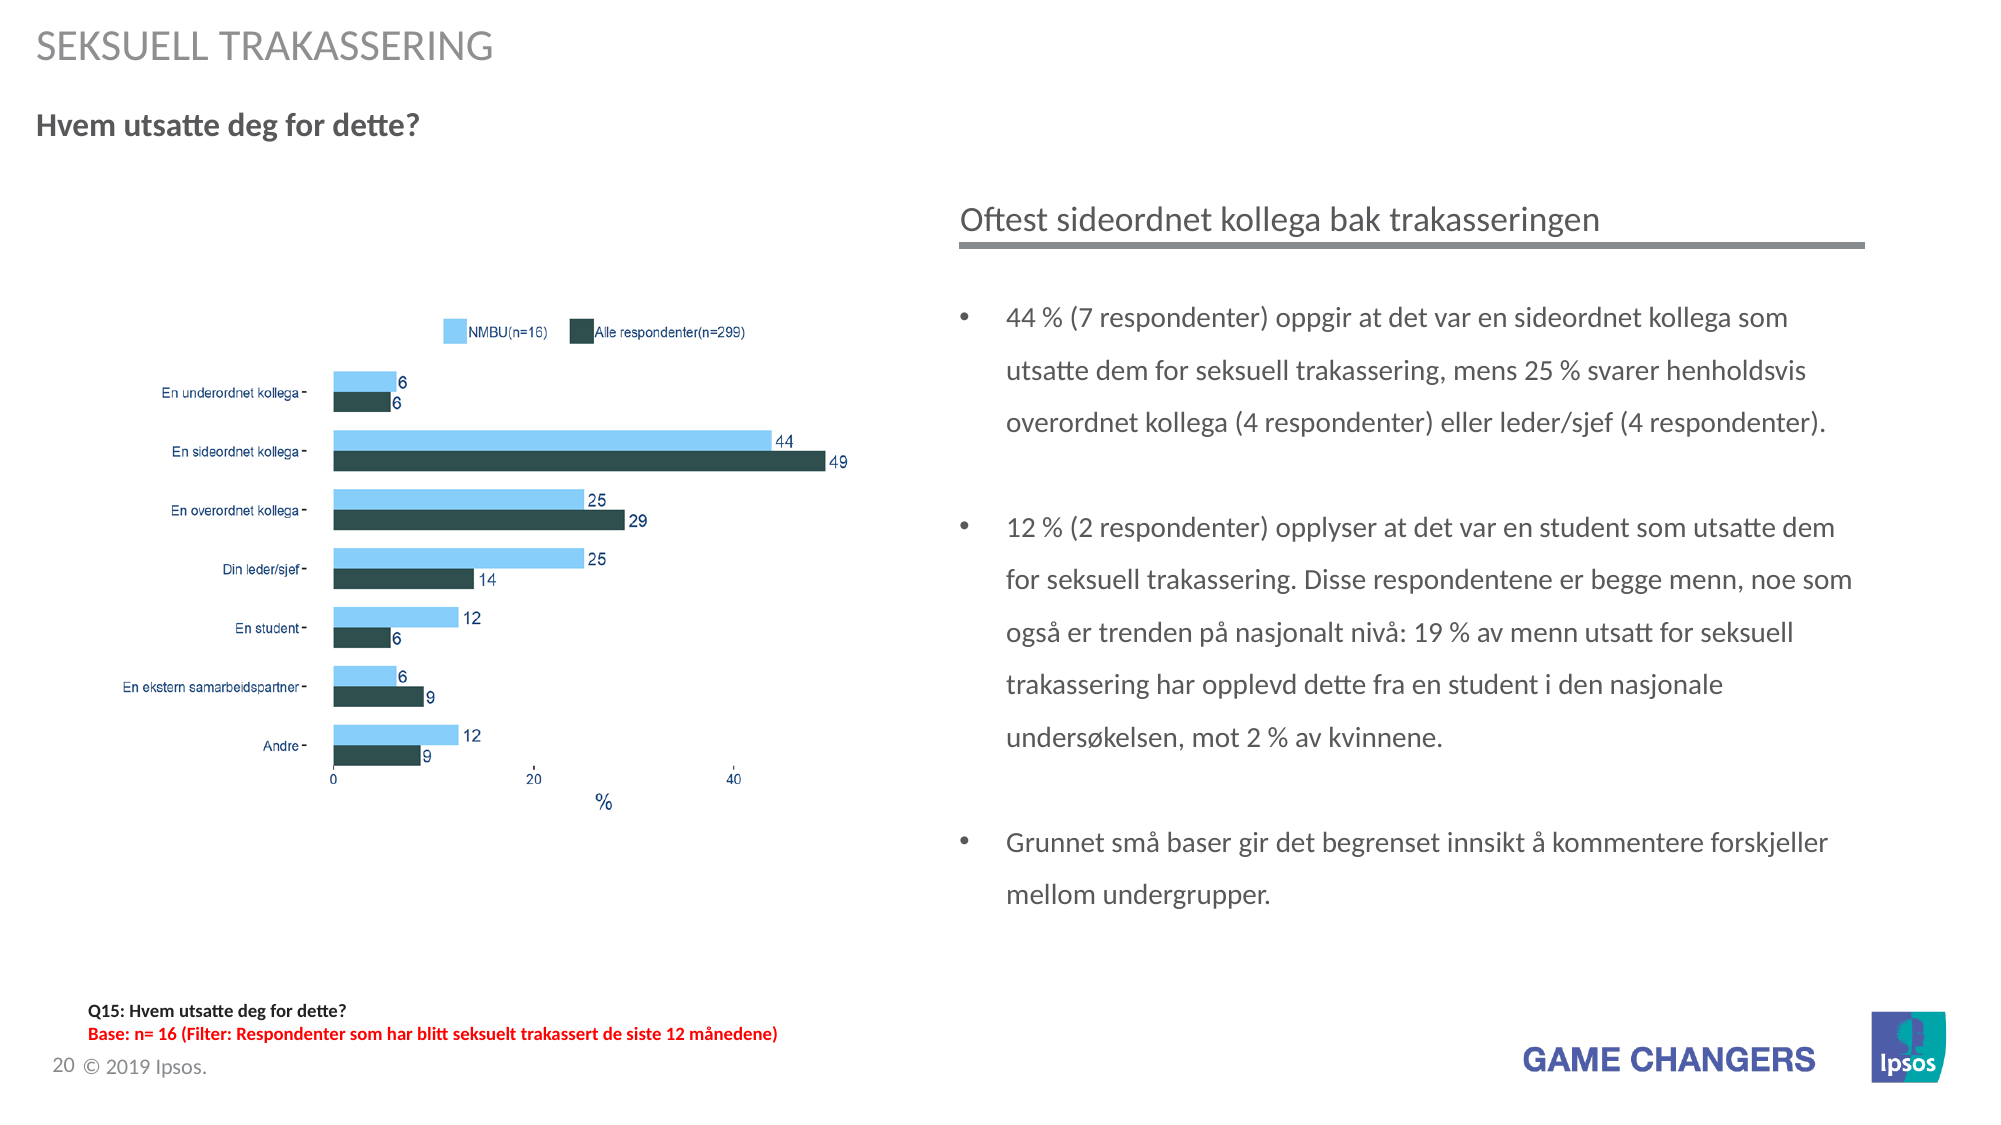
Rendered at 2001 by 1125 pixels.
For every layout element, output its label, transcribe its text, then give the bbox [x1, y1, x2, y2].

picture [114, 300, 911, 822]
picture [1523, 1022, 1826, 1083]
list Seksuell trakassering [35, 11, 1507, 81]
picture [1863, 1011, 1947, 1083]
text_box 44 % (7 respondenter) oppgir at det var en sideordnet kollega som utsatte dem for seksuell trakassering, mens 25 % svarer henholdsvis overordnet kollega (4 respondenter) eller leder/sjef (4 respondenter). 12 % (2 respondenter) opplyser at det var en student som utsatte dem for seksuell trakassering. Disse respondentene er begge menn, noe som også er trenden på nasjonalt nivå: 19 % av menn utsatt for seksuell trakassering har opplevd dette fra en student i den nasjonale undersøkelsen, mot 2 % av kvinnene. Grunnet små baser gir det begrenset innsikt å kommentere forskjeller mellom undergrupper. [959, 280, 1865, 929]
text_box Q15: Hvem utsatte deg for dette? Base: n= 16 (Filter: Respondenter som har blitt seksuelt trakassert de siste 12 månedene) [72, 991, 1073, 1052]
title Hvem utsatte deg for dette? [35, 107, 1493, 363]
text_box Oftest sideordnet kollega bak trakasseringen [960, 196, 1899, 246]
